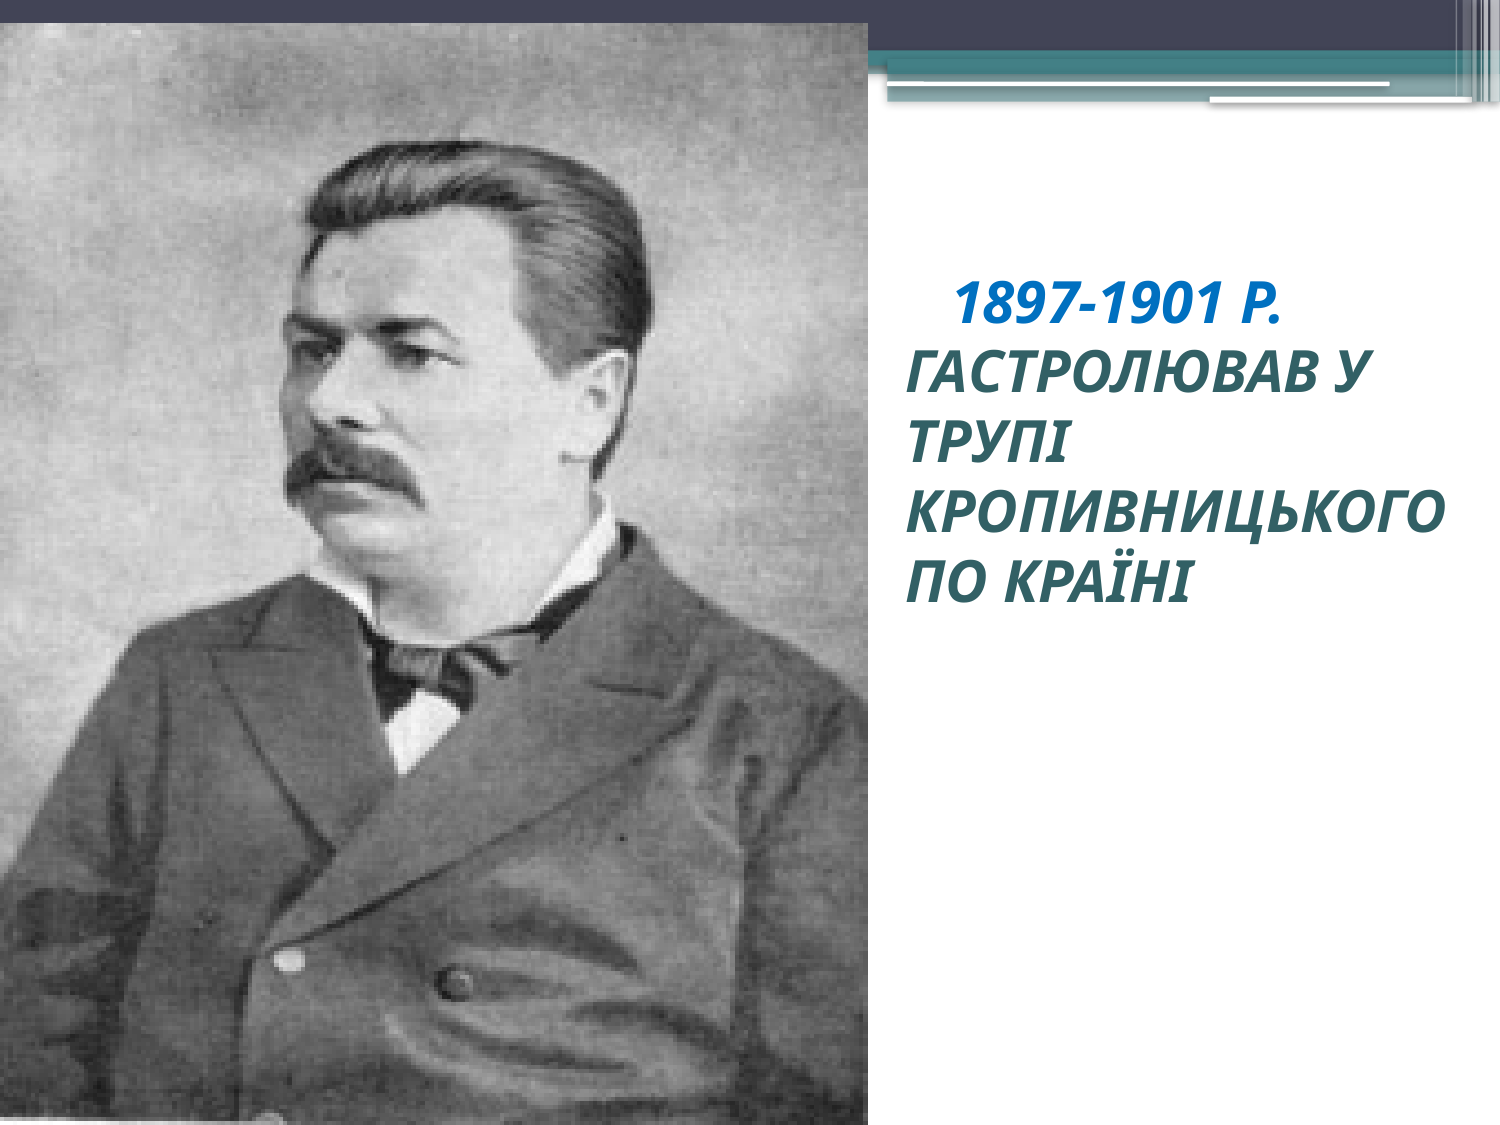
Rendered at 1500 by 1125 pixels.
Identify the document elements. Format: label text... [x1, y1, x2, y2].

title 1897-1901 Р. ГАСТРОЛЮВАВ У ТРУПІ КРОПИВНИЦЬКОГО ПО КРАЇНІ [890, 187, 1500, 692]
picture [0, 23, 868, 1125]
